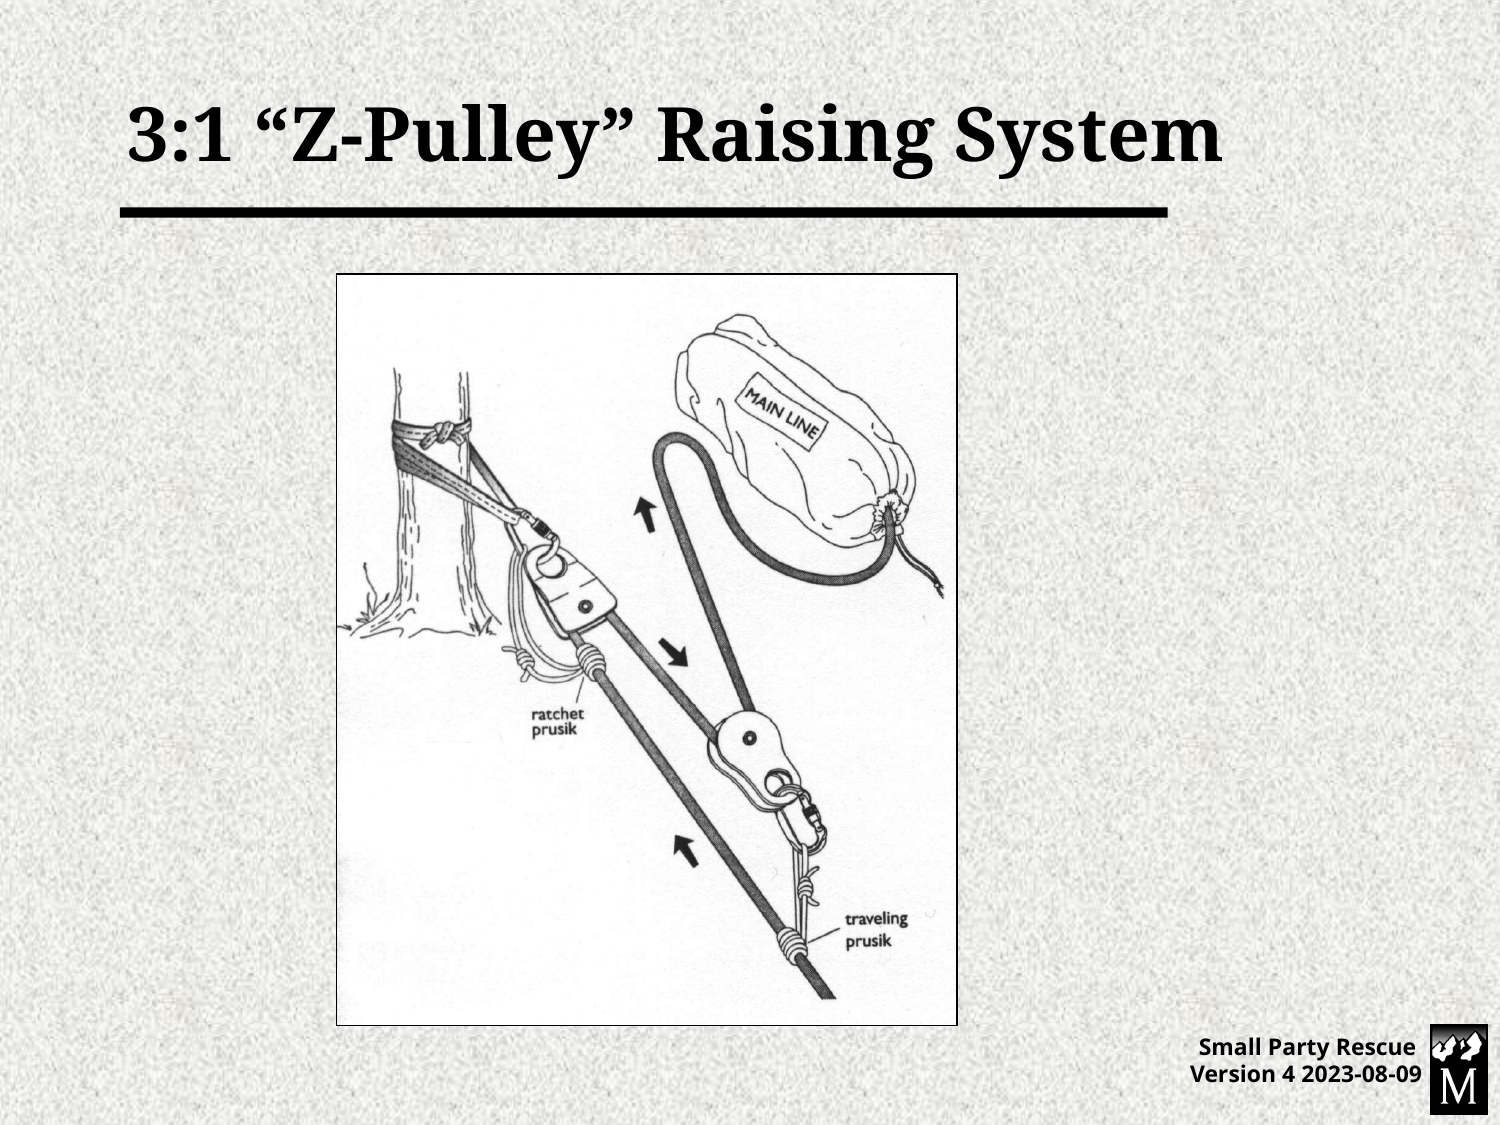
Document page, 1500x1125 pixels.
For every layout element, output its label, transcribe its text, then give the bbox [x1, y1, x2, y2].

title 3:1 “Z-Pulley” Raising System [112, 37, 1388, 226]
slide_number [1099, 1024, 1438, 1125]
picture [0, 0, 1500, 1125]
